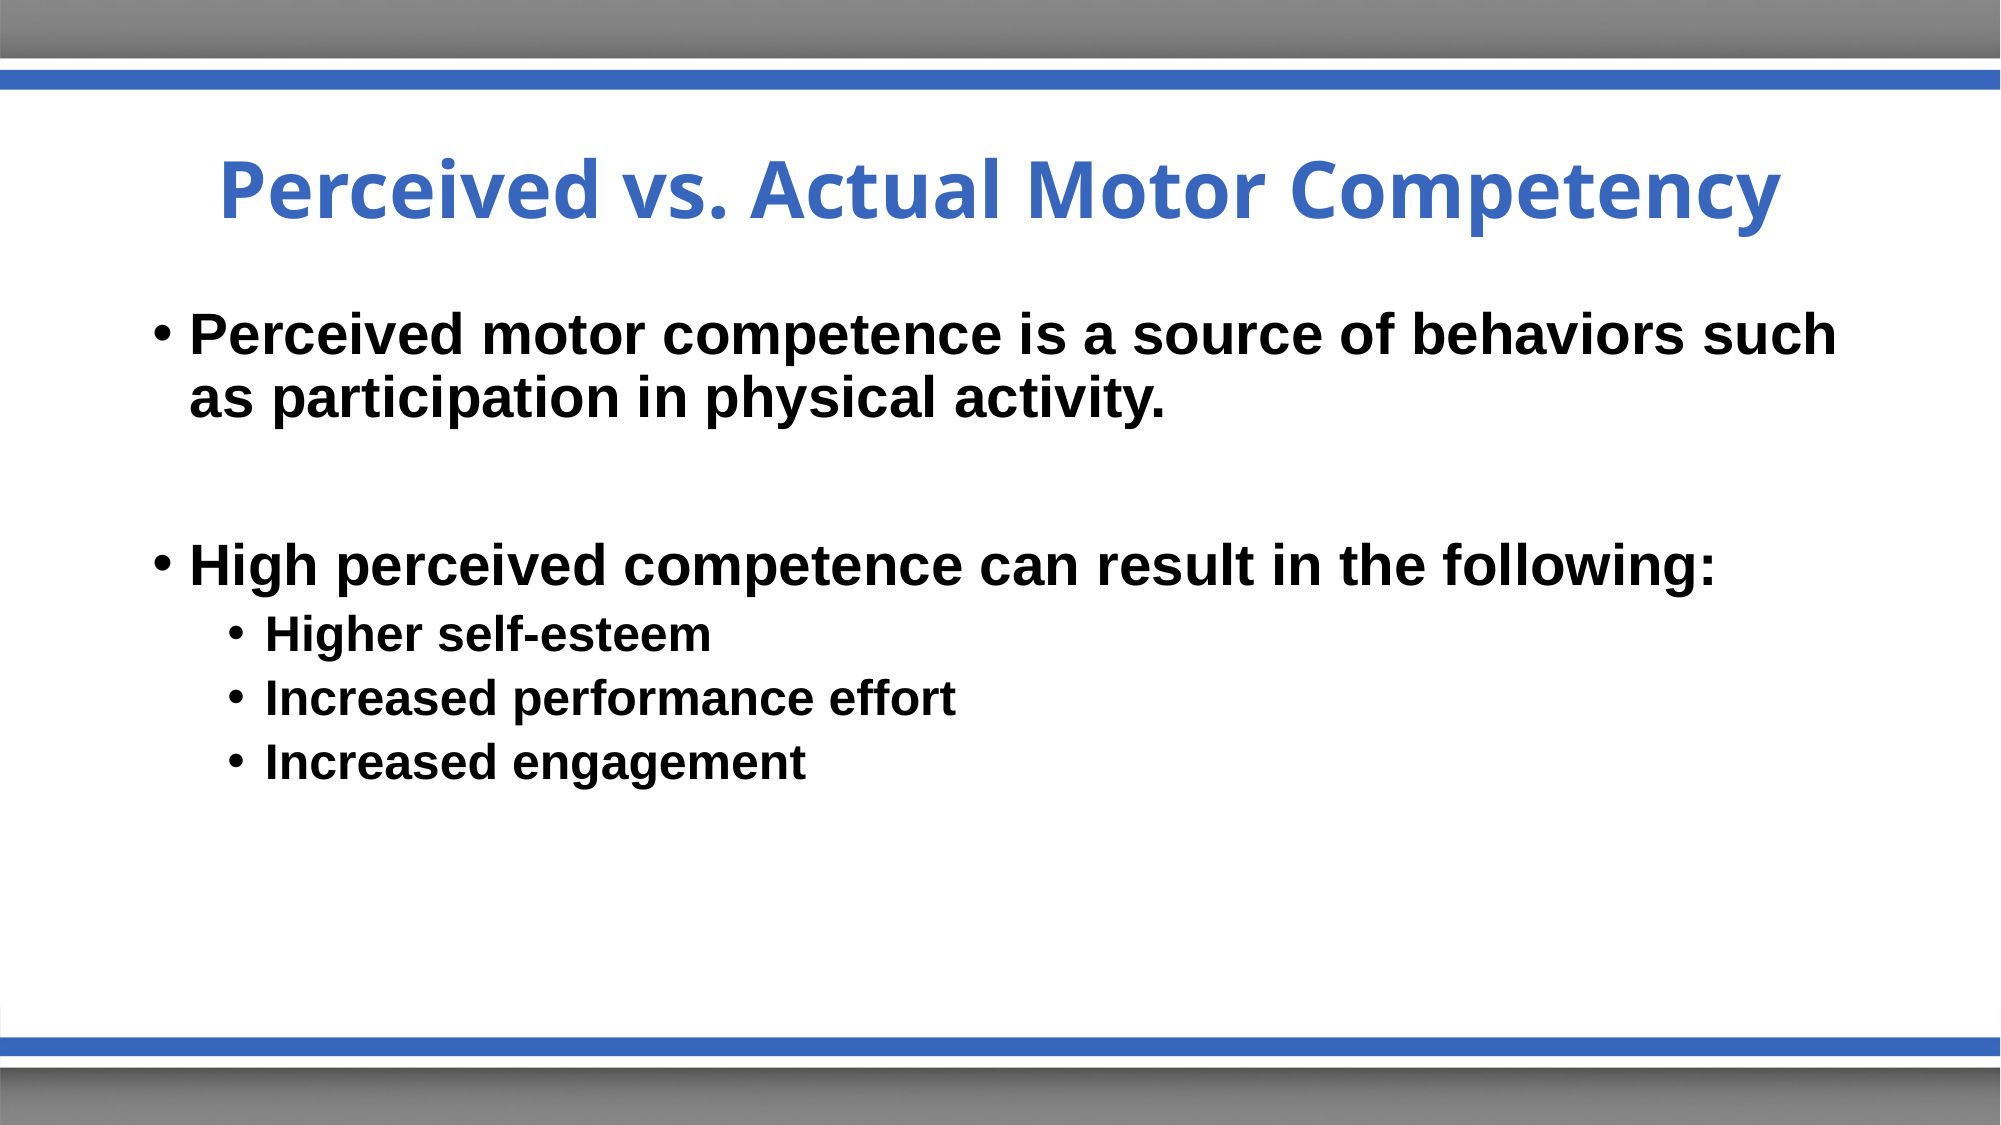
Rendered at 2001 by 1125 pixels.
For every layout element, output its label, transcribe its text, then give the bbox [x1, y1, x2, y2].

picture [0, 0, 2001, 1125]
list Perceived motor competence is a source of behaviors such as participation in physical activity. High perceived competence can result in the following: Higher self-esteem Increased performance effort Increased engagement [137, 296, 1863, 981]
title Perceived vs. Actual Motor Competency [137, 159, 1863, 227]
